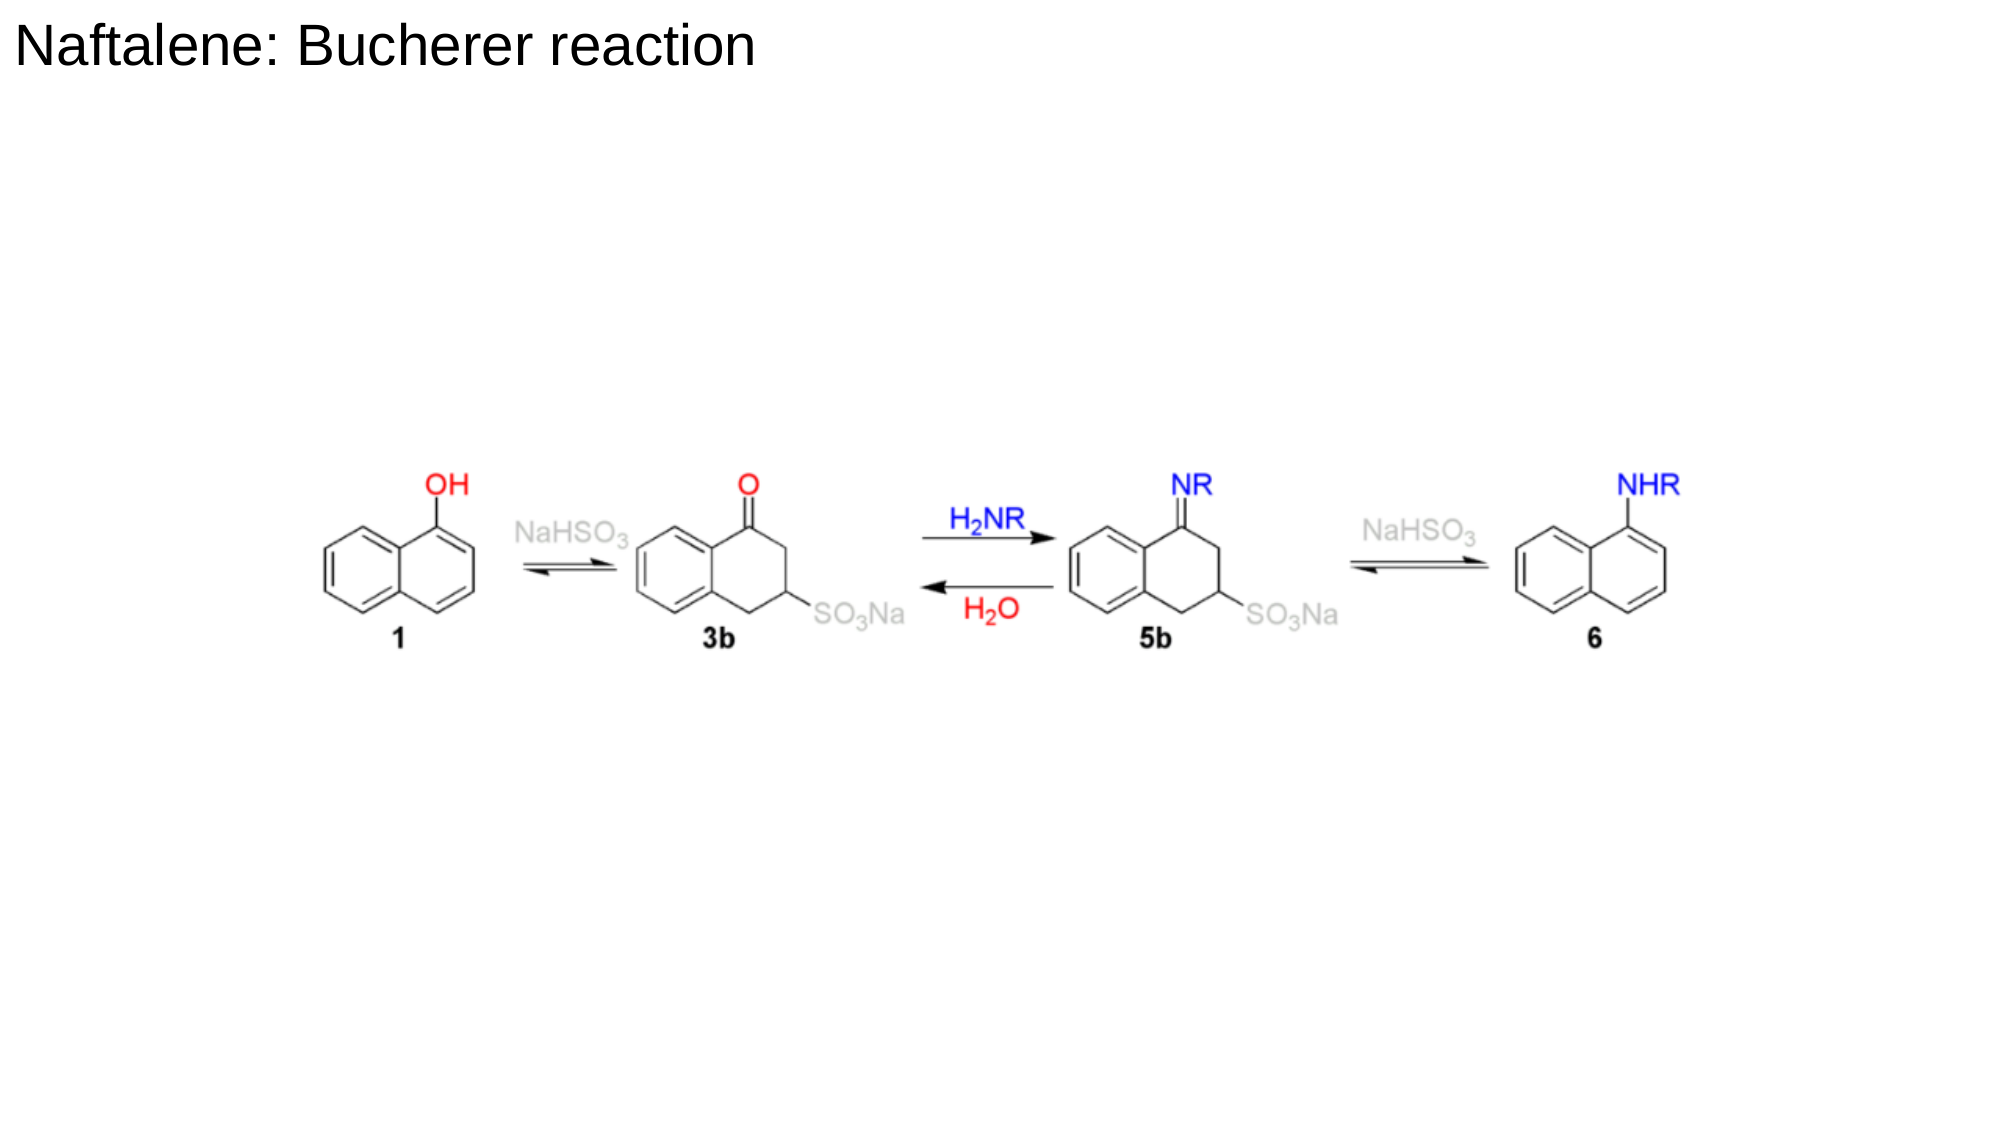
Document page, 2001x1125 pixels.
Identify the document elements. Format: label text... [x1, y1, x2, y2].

picture [267, 454, 1733, 671]
text_box Naftalene: Bucherer reaction [0, 0, 1389, 85]
